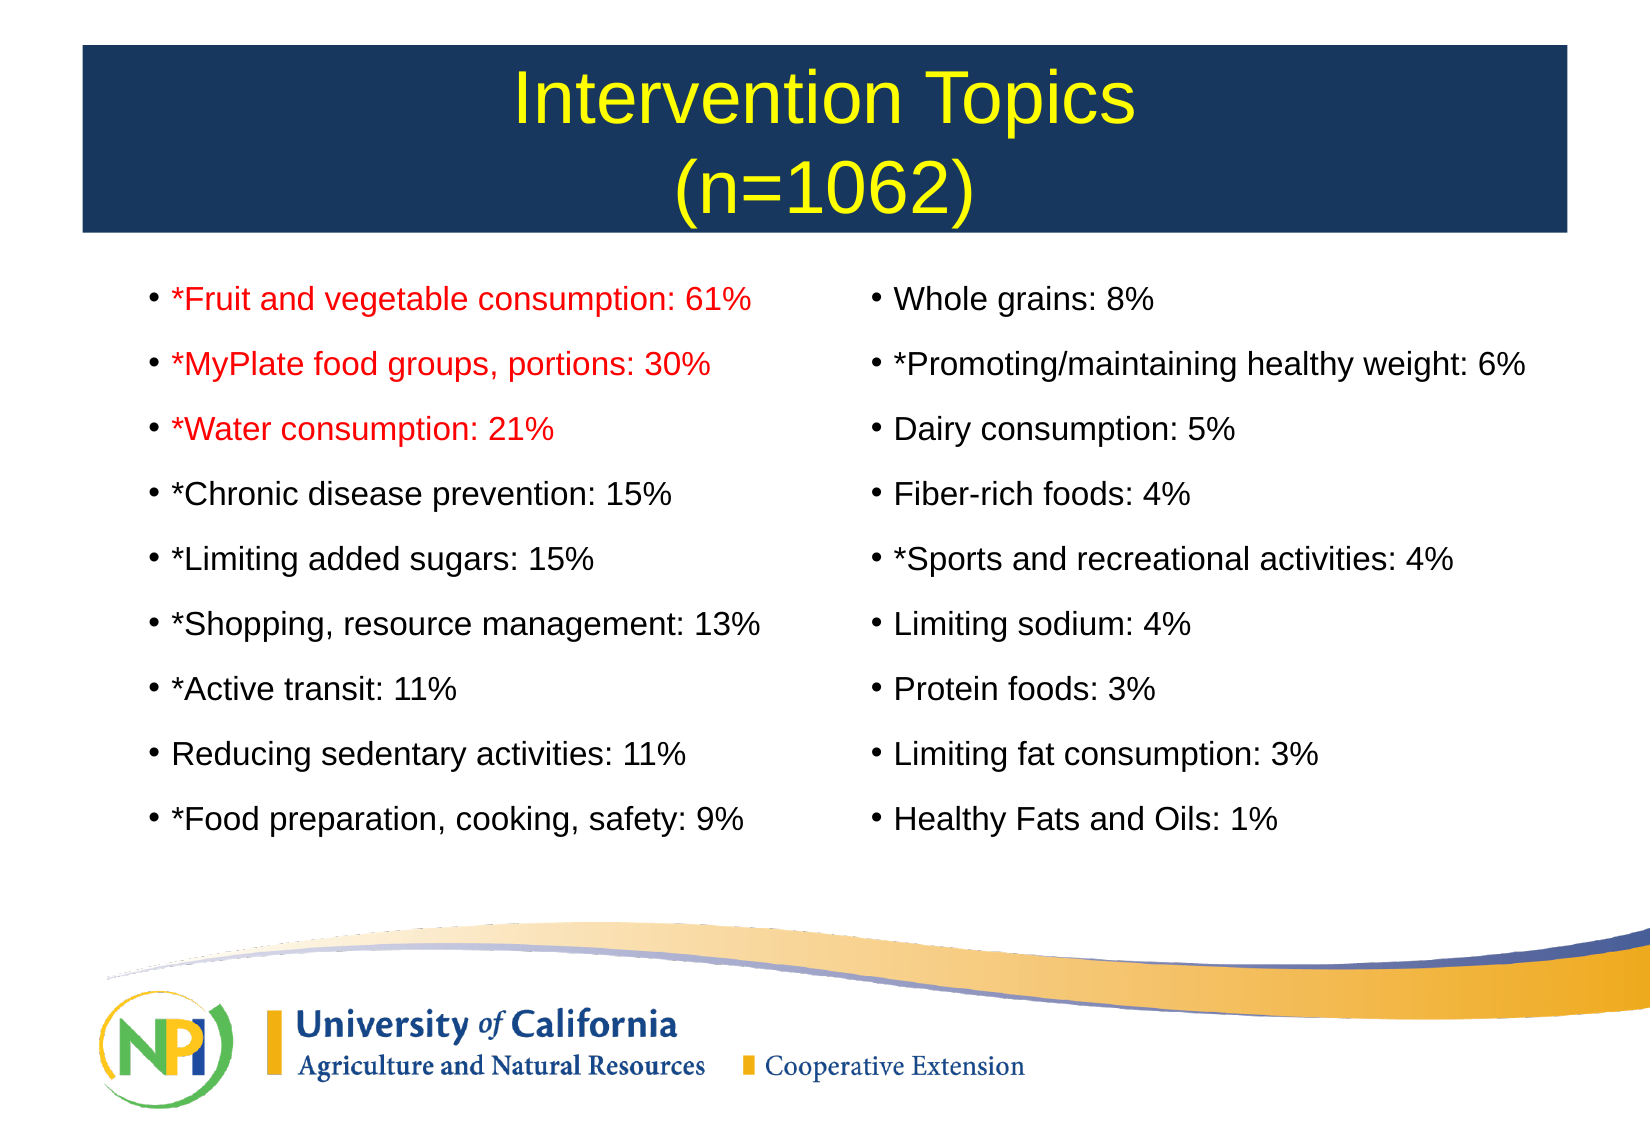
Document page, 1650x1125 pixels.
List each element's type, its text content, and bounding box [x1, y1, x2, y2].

picture [68, 922, 1650, 1125]
list *Fruit and vegetable consumption: 61% *MyPlate food groups, portions: 30% *Water consumption: 21% *Chronic disease prevention: 15% *Limiting added sugars: 15% *Shopping, resource management: 13% *Active transit: 11% Reducing sedentary activities: 11% *Food preparation, cooking, safety: 9% Whole grains: 8% *Promoting/maintaining healthy weight: 6% Dairy consumption: 5% Fiber-rich foods: 4% *Sports and recreational activities: 4% Limiting sodium: 4% Protein foods: 3% Limiting fat consumption: 3% Healthy Fats and Oils: 1% [99, 262, 1575, 888]
title Intervention Topics (n=1062) [82, 45, 1568, 233]
